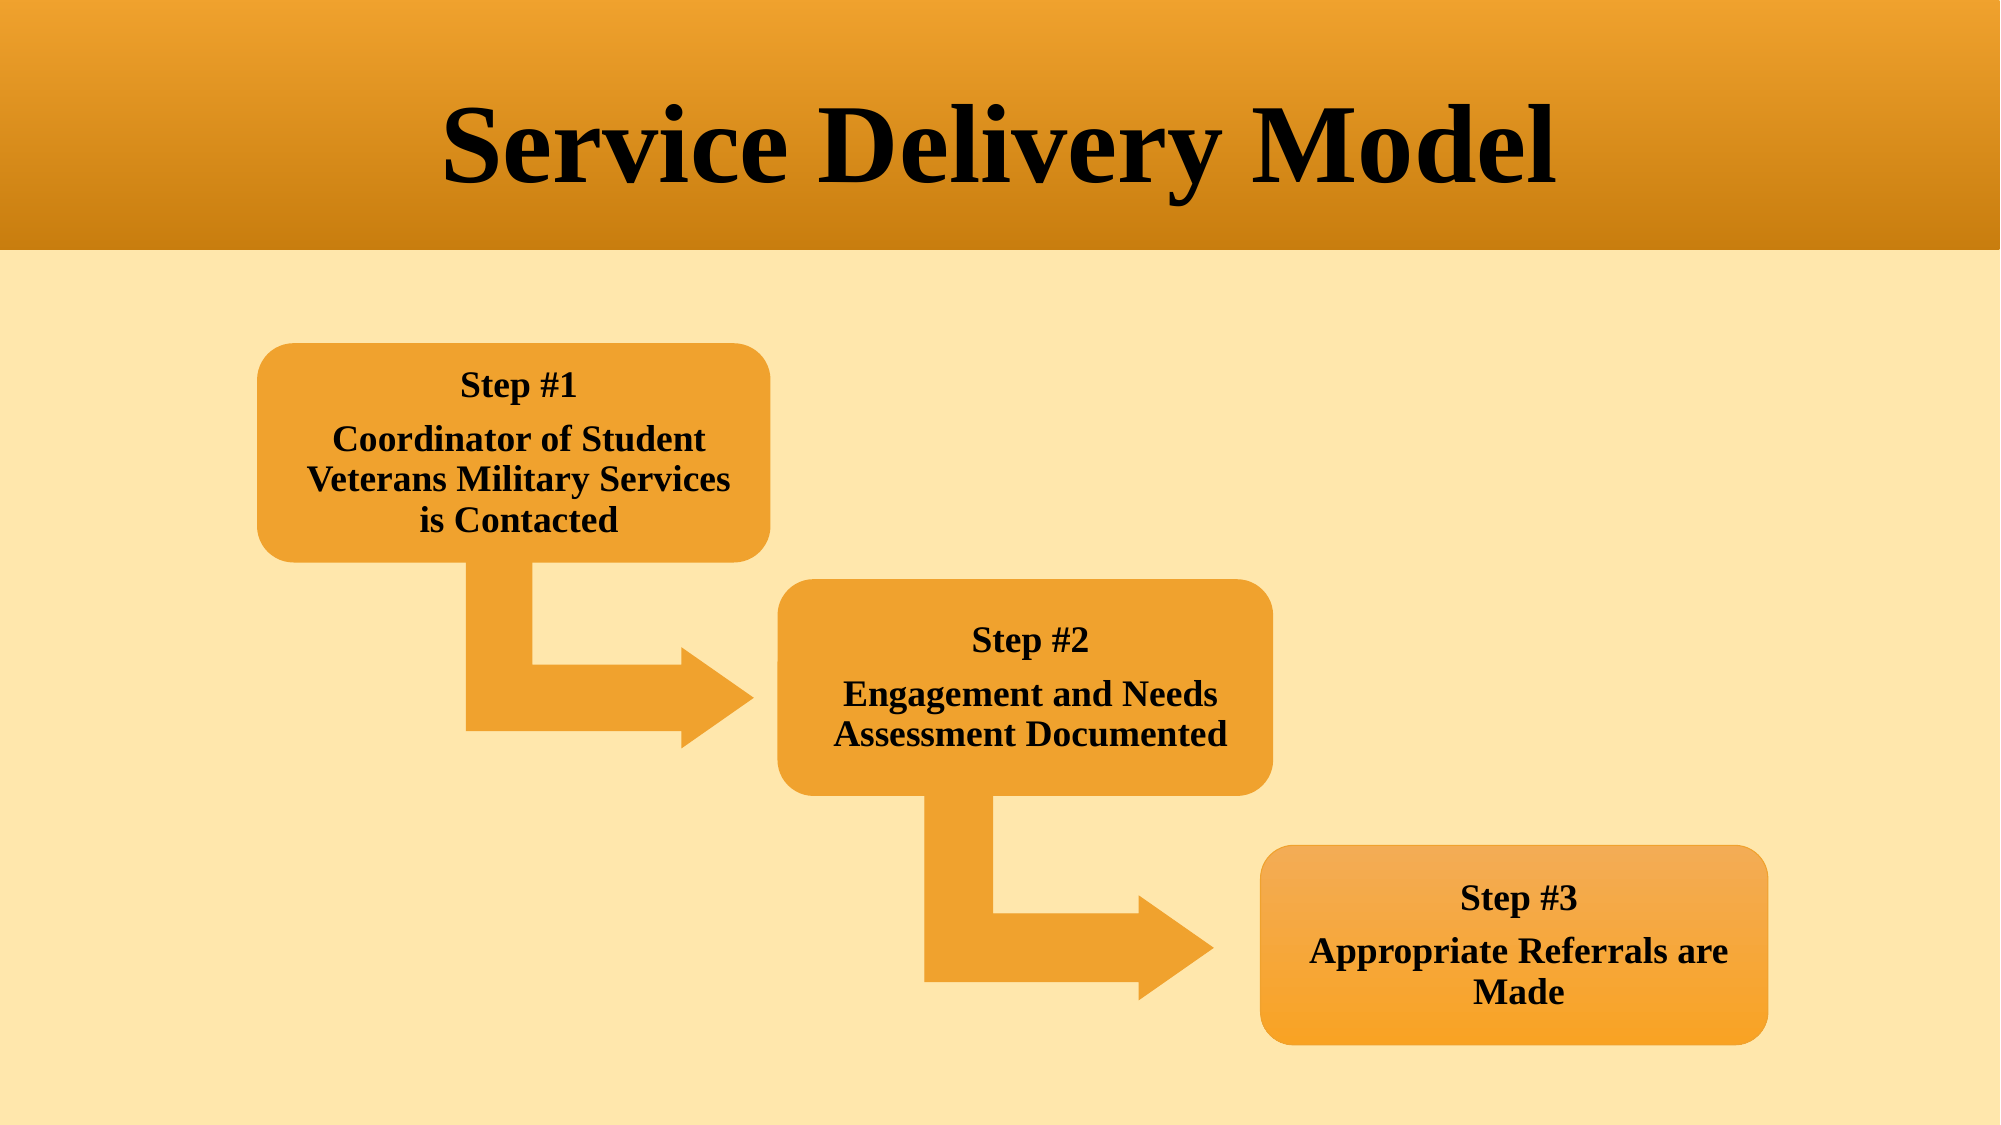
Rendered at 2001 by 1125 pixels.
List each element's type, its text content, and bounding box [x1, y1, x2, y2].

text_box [99, 287, 1900, 1088]
text_box Service Delivery Model [425, 62, 1575, 213]
